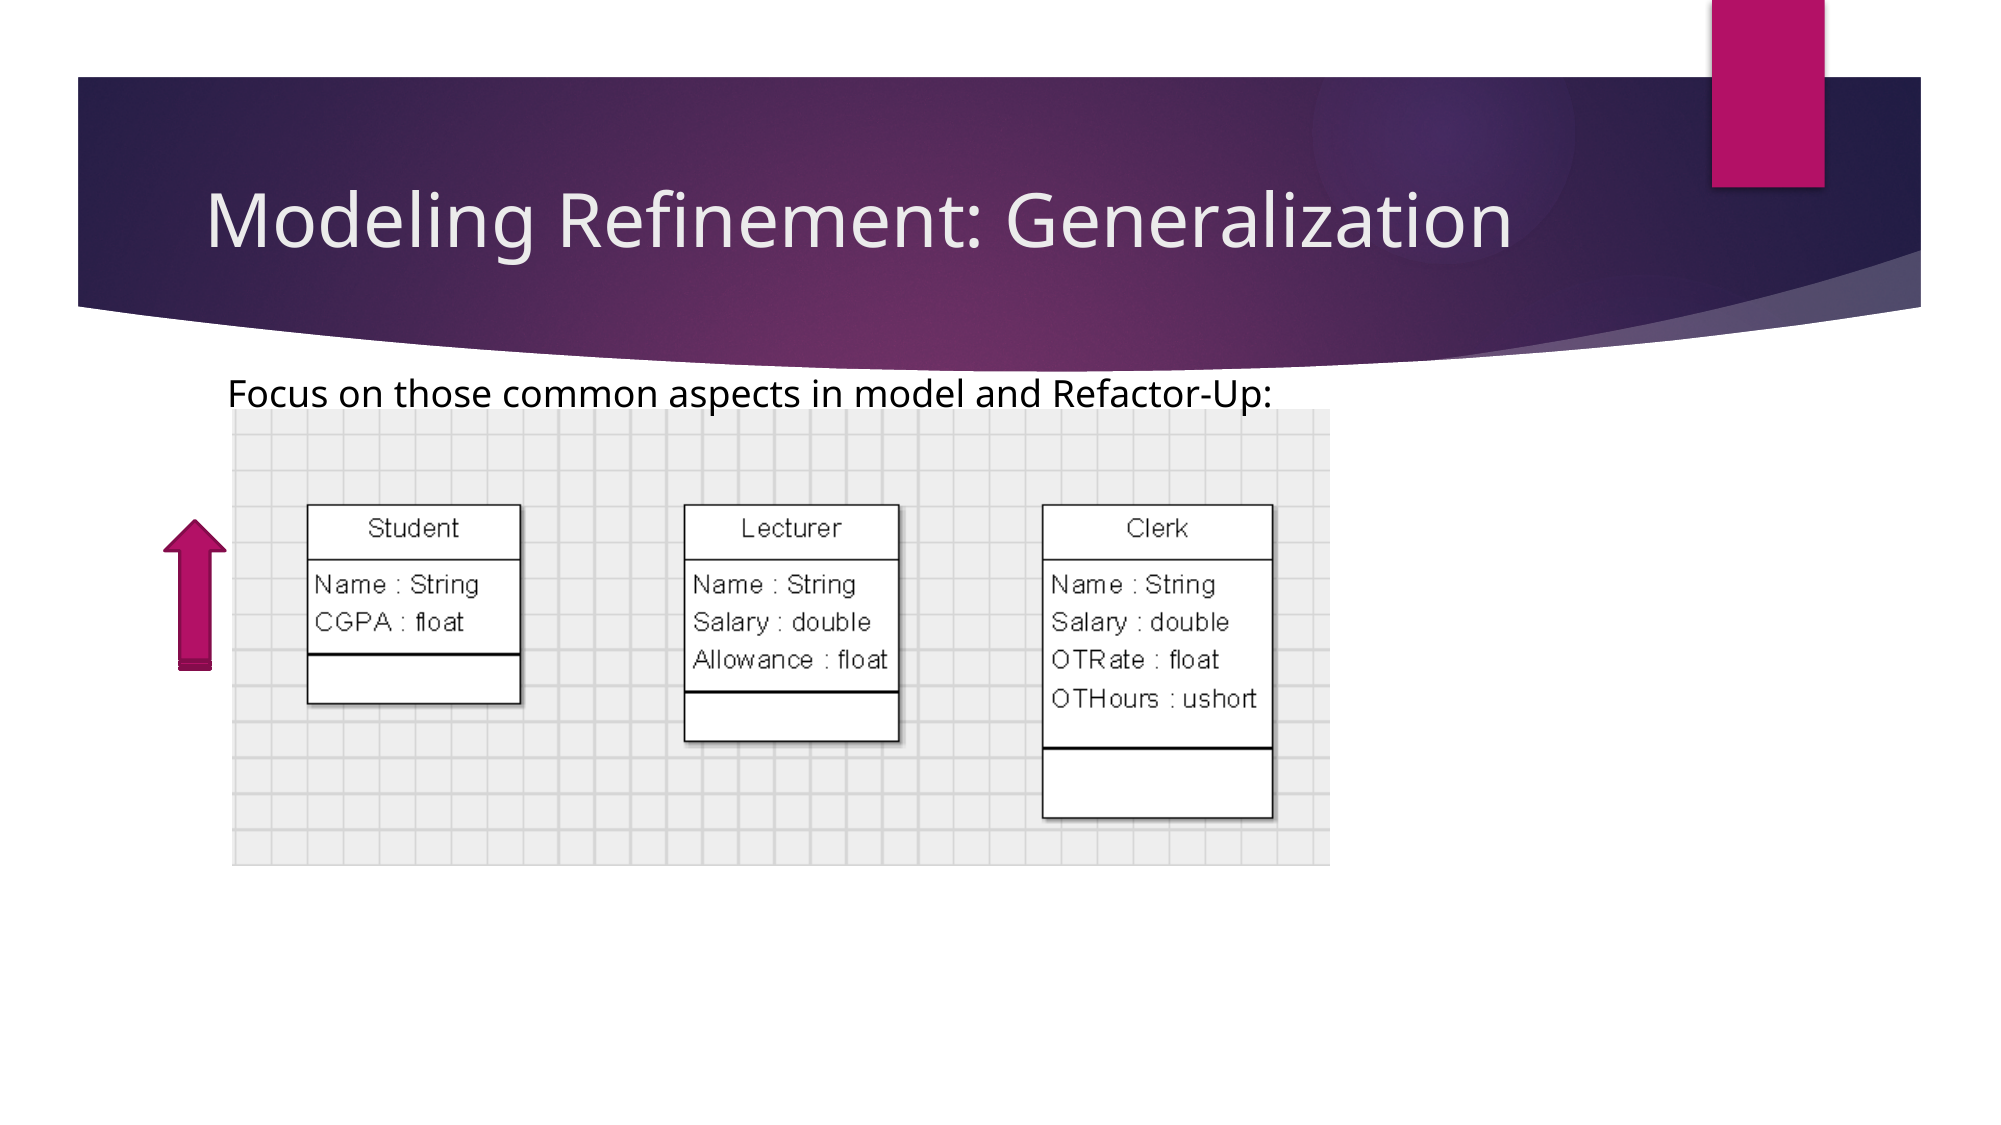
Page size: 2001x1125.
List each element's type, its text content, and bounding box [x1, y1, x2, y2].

text_box [163, 519, 226, 671]
title Modeling Refinement: Generalization [189, 159, 1627, 276]
text_box Focus on those common aspects in model and Refactor-Up: [212, 362, 1475, 423]
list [231, 409, 1330, 867]
